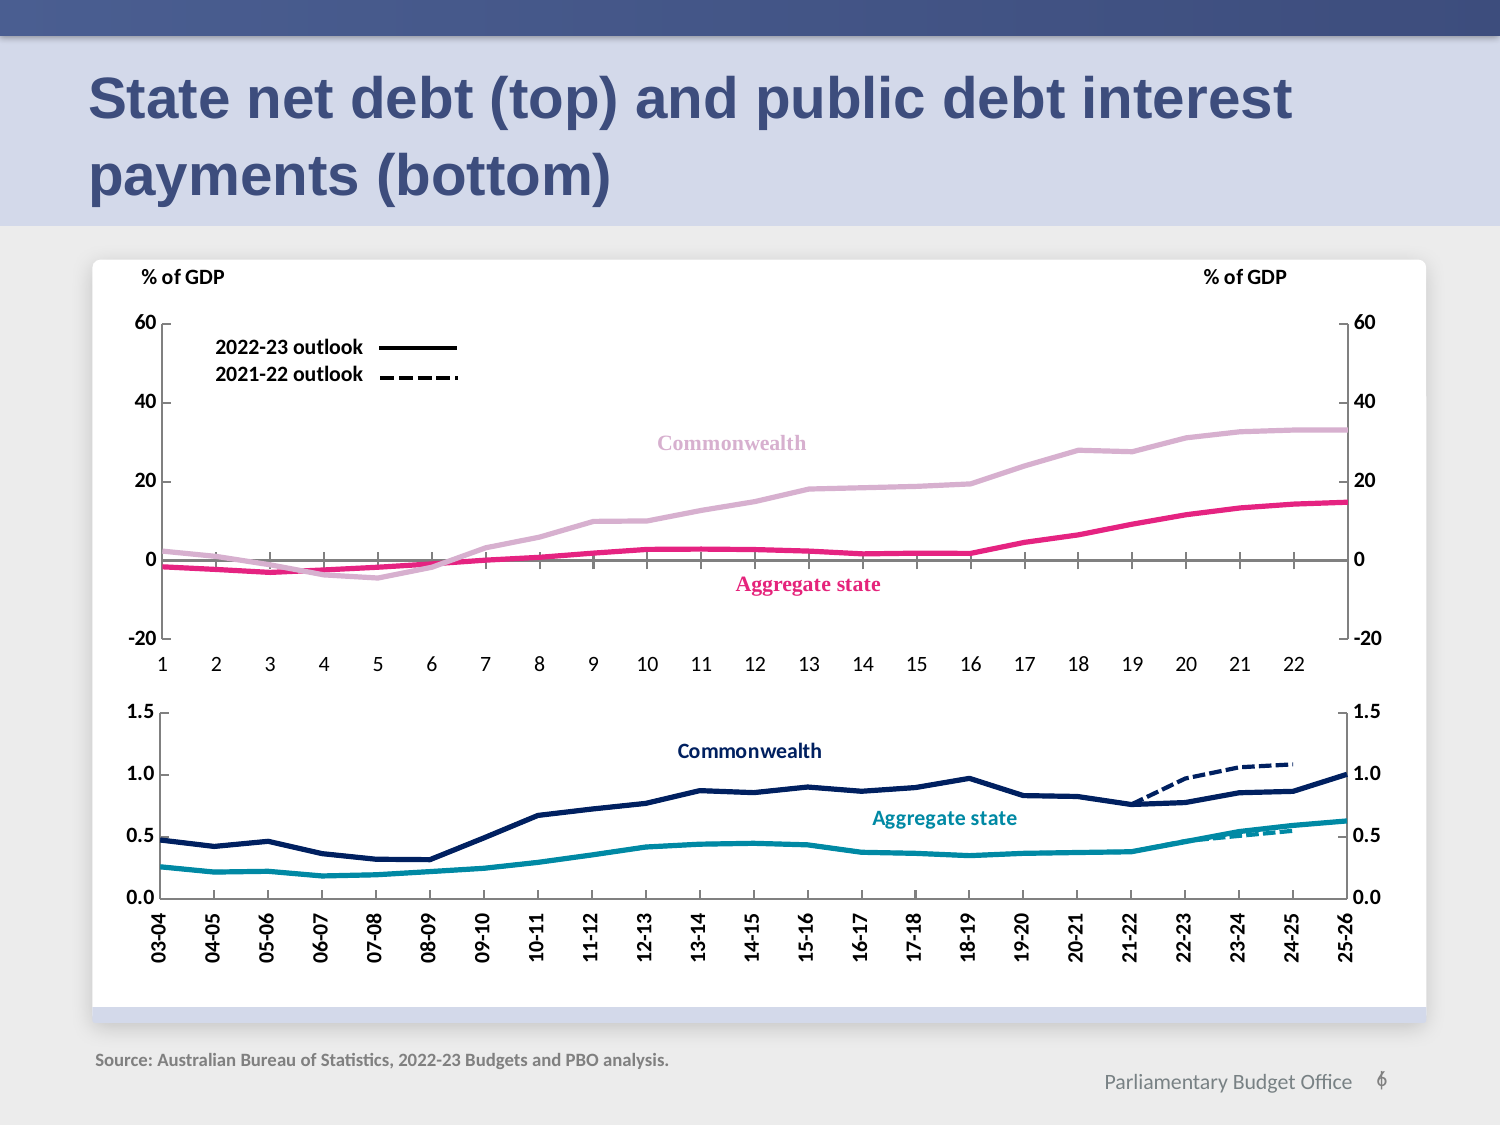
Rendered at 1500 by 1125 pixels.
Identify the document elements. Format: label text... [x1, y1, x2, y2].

title State net debt (top) and public debt interest payments (bottom) [88, 33, 1427, 227]
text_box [97, 267, 1403, 1000]
text_box Source: Australian Bureau of Statistics, 2022-23 Budgets and PBO analysis. [80, 1040, 1075, 1078]
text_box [200, 325, 459, 425]
